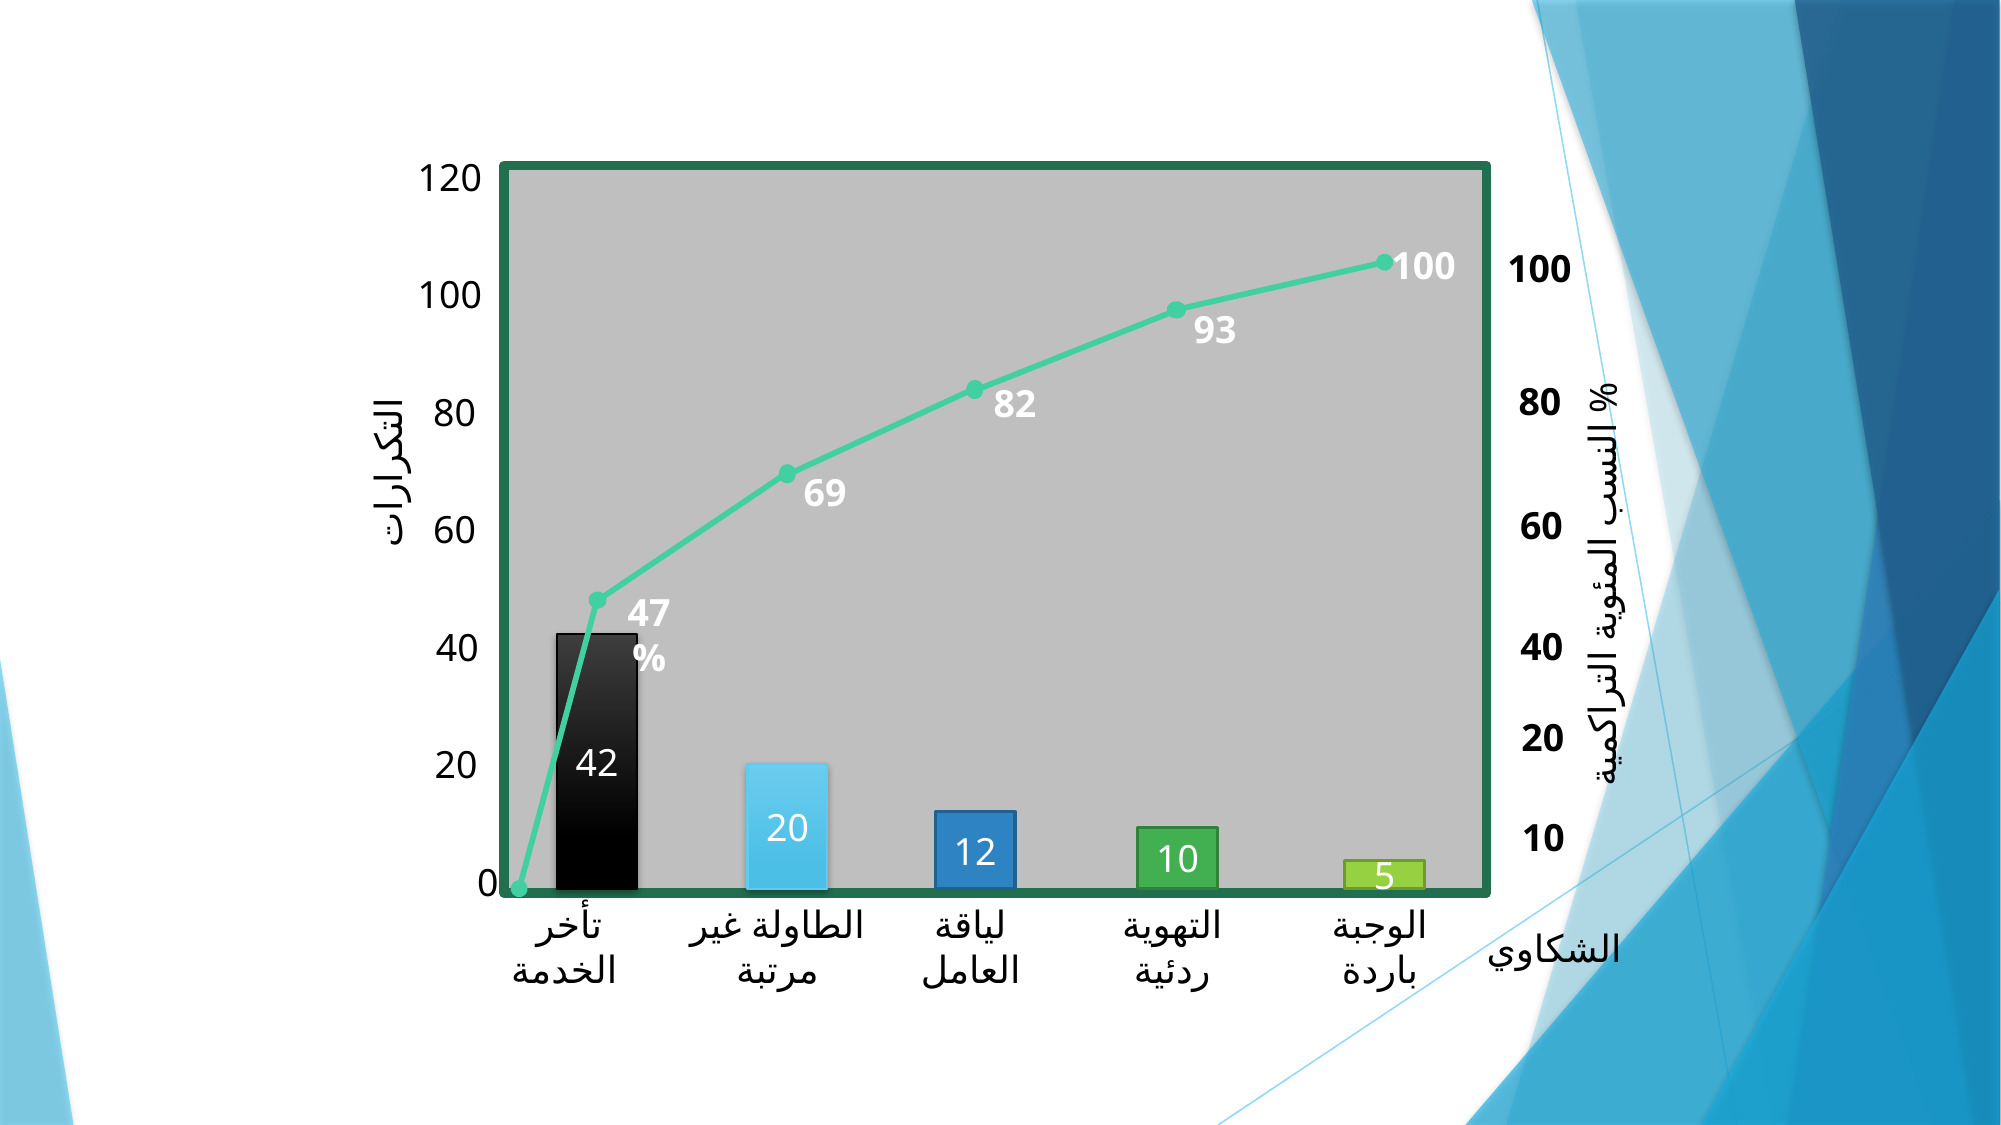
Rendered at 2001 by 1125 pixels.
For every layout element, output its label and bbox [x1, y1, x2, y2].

text_box [356, 145, 1644, 1001]
